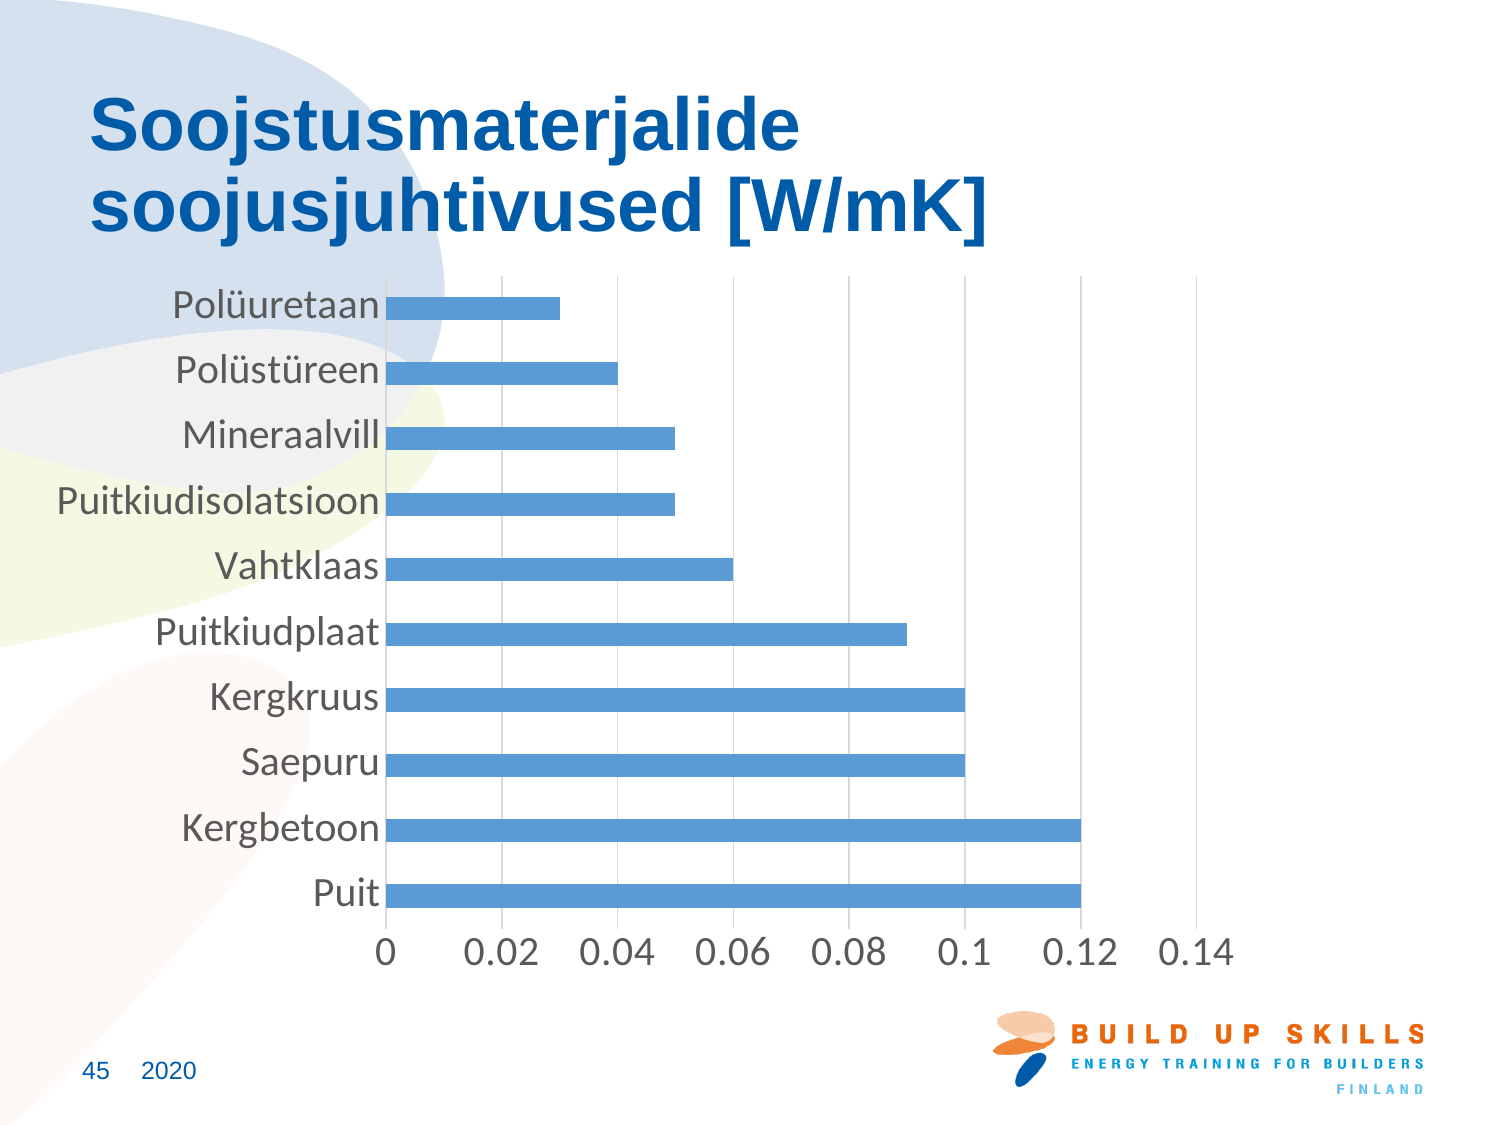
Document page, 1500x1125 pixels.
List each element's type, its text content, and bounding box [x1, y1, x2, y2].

chart [31, 260, 1260, 992]
text_box Soojstusmaterjalide soojusjuhtivused [W/mK] [74, 78, 1425, 175]
picture [993, 1011, 1424, 1094]
